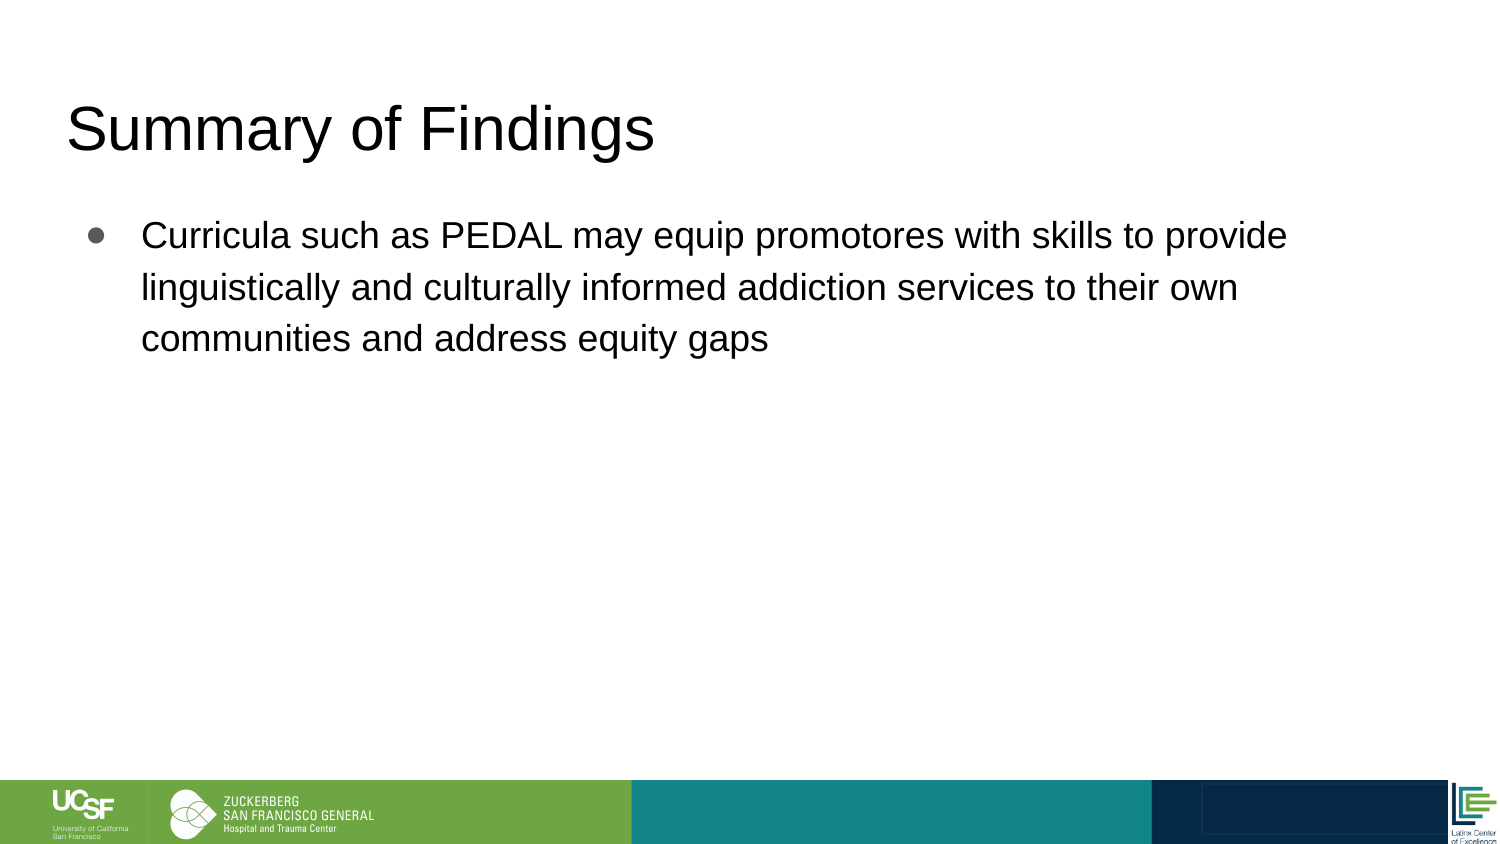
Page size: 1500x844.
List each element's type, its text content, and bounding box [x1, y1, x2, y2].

title Summary of Findings [51, 72, 1449, 167]
picture [0, 779, 1500, 844]
list Curricula such as PEDAL may equip promotores with skills to provide linguistically and culturally informed addiction services to their own communities and address equity gaps [51, 189, 1449, 750]
